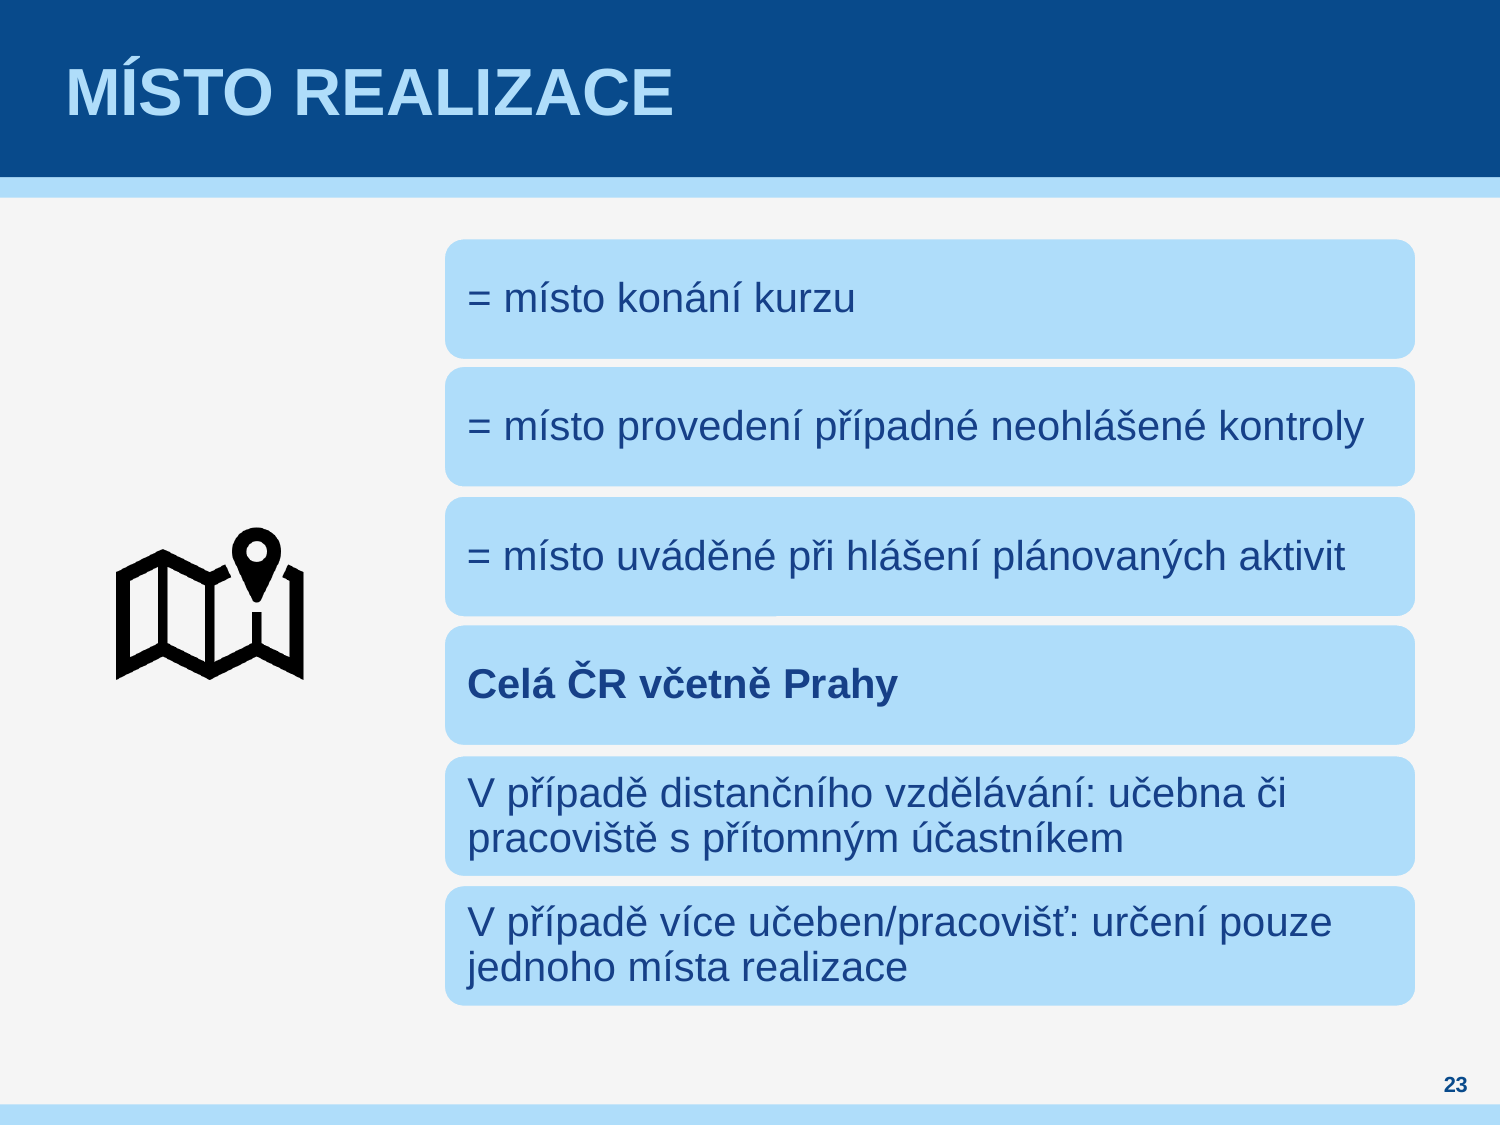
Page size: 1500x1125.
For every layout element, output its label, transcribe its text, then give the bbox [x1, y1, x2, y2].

slide_number 23 [1417, 1068, 1495, 1099]
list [97, 491, 322, 717]
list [442, 231, 1418, 1012]
title Místo realizace [59, 0, 1441, 178]
